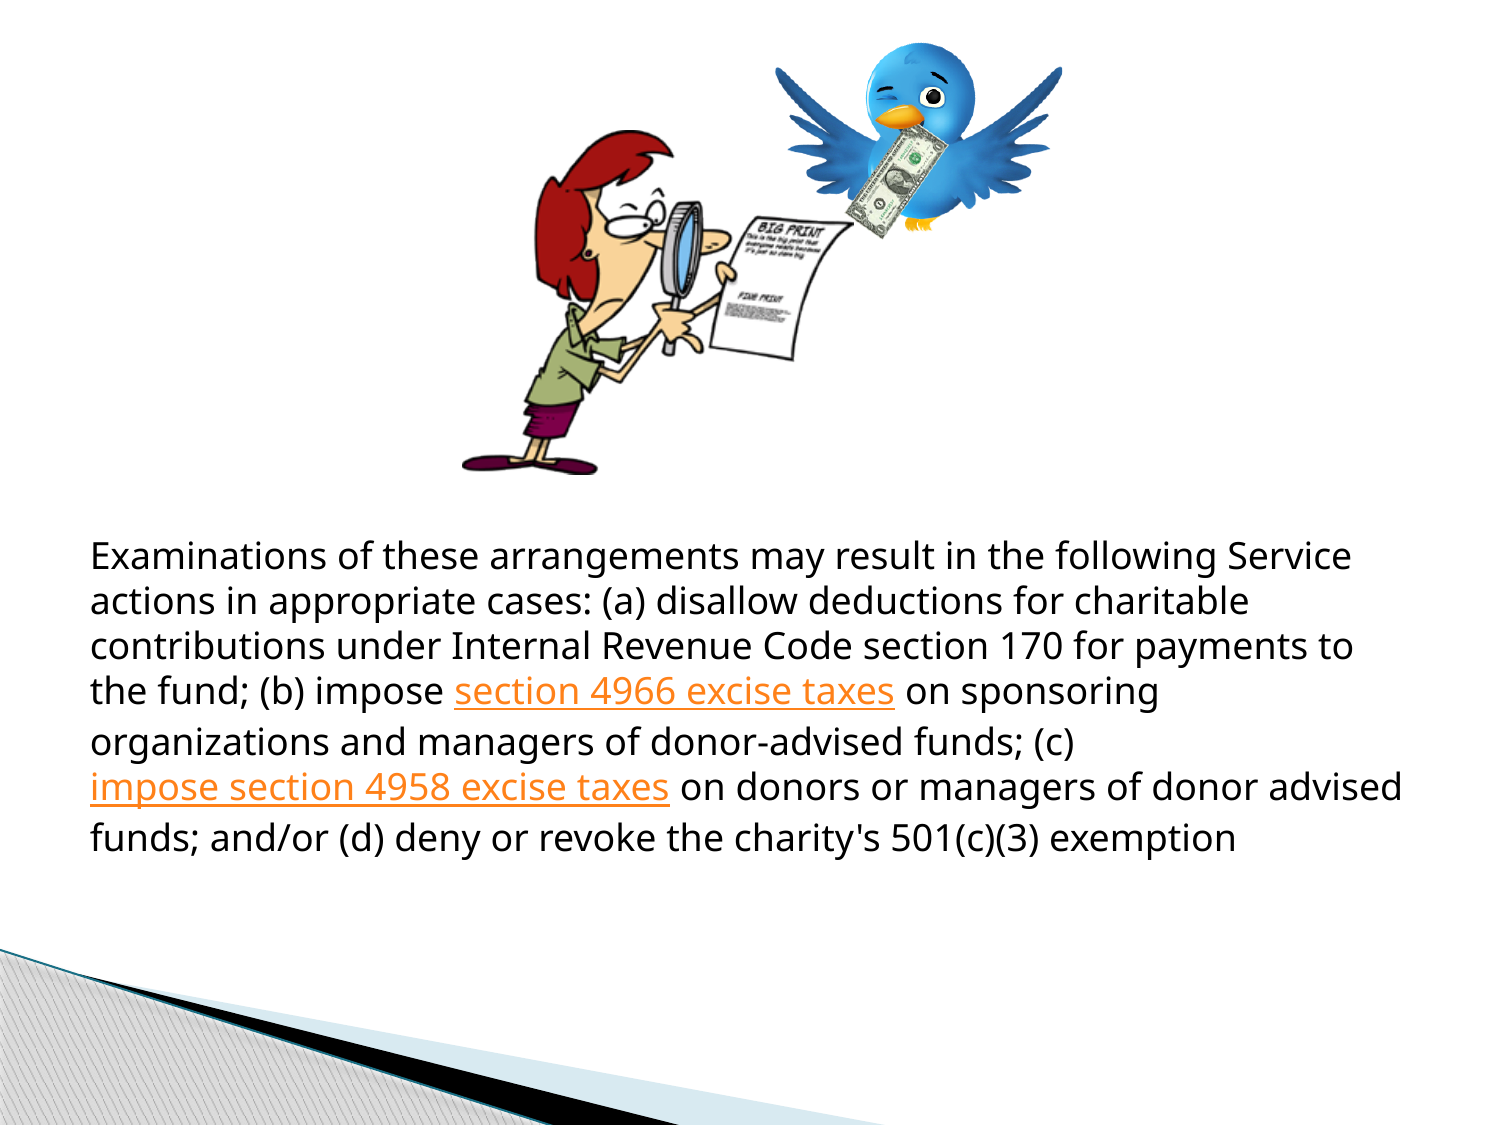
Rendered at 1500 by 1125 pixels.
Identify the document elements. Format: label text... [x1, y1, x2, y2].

text_box Examinations of these arrangements may result in the following Service actions in appropriate cases: (a) disallow deductions for charitable contributions under Internal Revenue Code section 170 for payments to the fund; (b) impose section 4966 excise taxes on sponsoring organizations and managers of donor-advised funds; (c) impose section 4958 excise taxes on donors or managers of donor advised funds; and/or (d) deny or revoke the charity's 501(c)(3) exemption [74, 524, 1425, 867]
picture [462, 0, 1063, 475]
